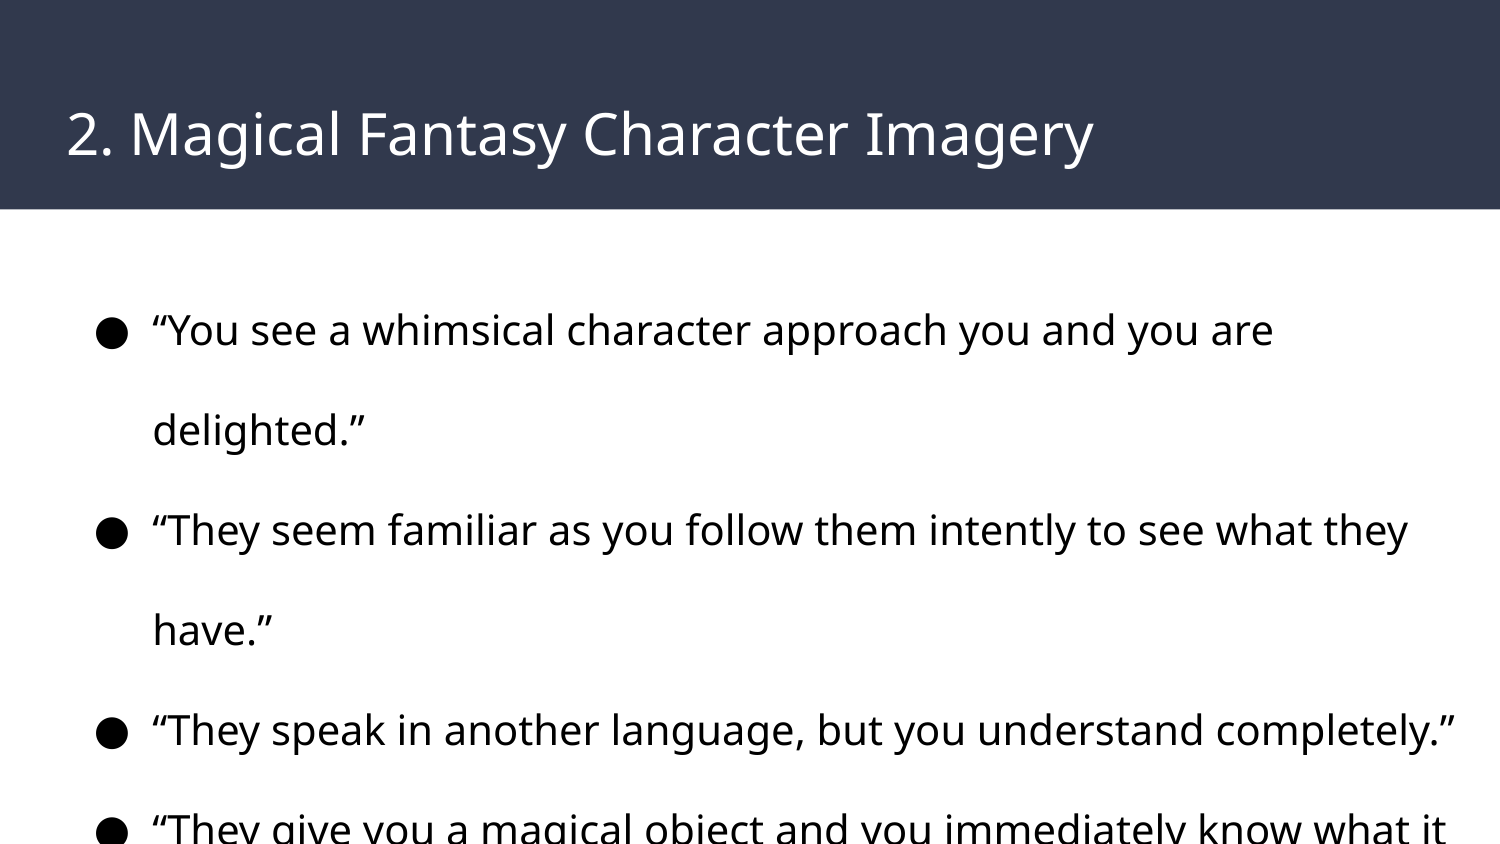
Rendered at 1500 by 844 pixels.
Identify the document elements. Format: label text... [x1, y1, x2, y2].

text_box “You see a whimsical character approach you and you are delighted.” “They seem familiar as you follow them intently to see what they have.” “They speak in another language, but you understand completely.” “They give you a magical object and you immediately know what it is.” “They run off and disappear, but you keep the object close to you.” [62, 238, 1500, 844]
title 2. Magical Fantasy Character Imagery [51, 82, 1449, 185]
